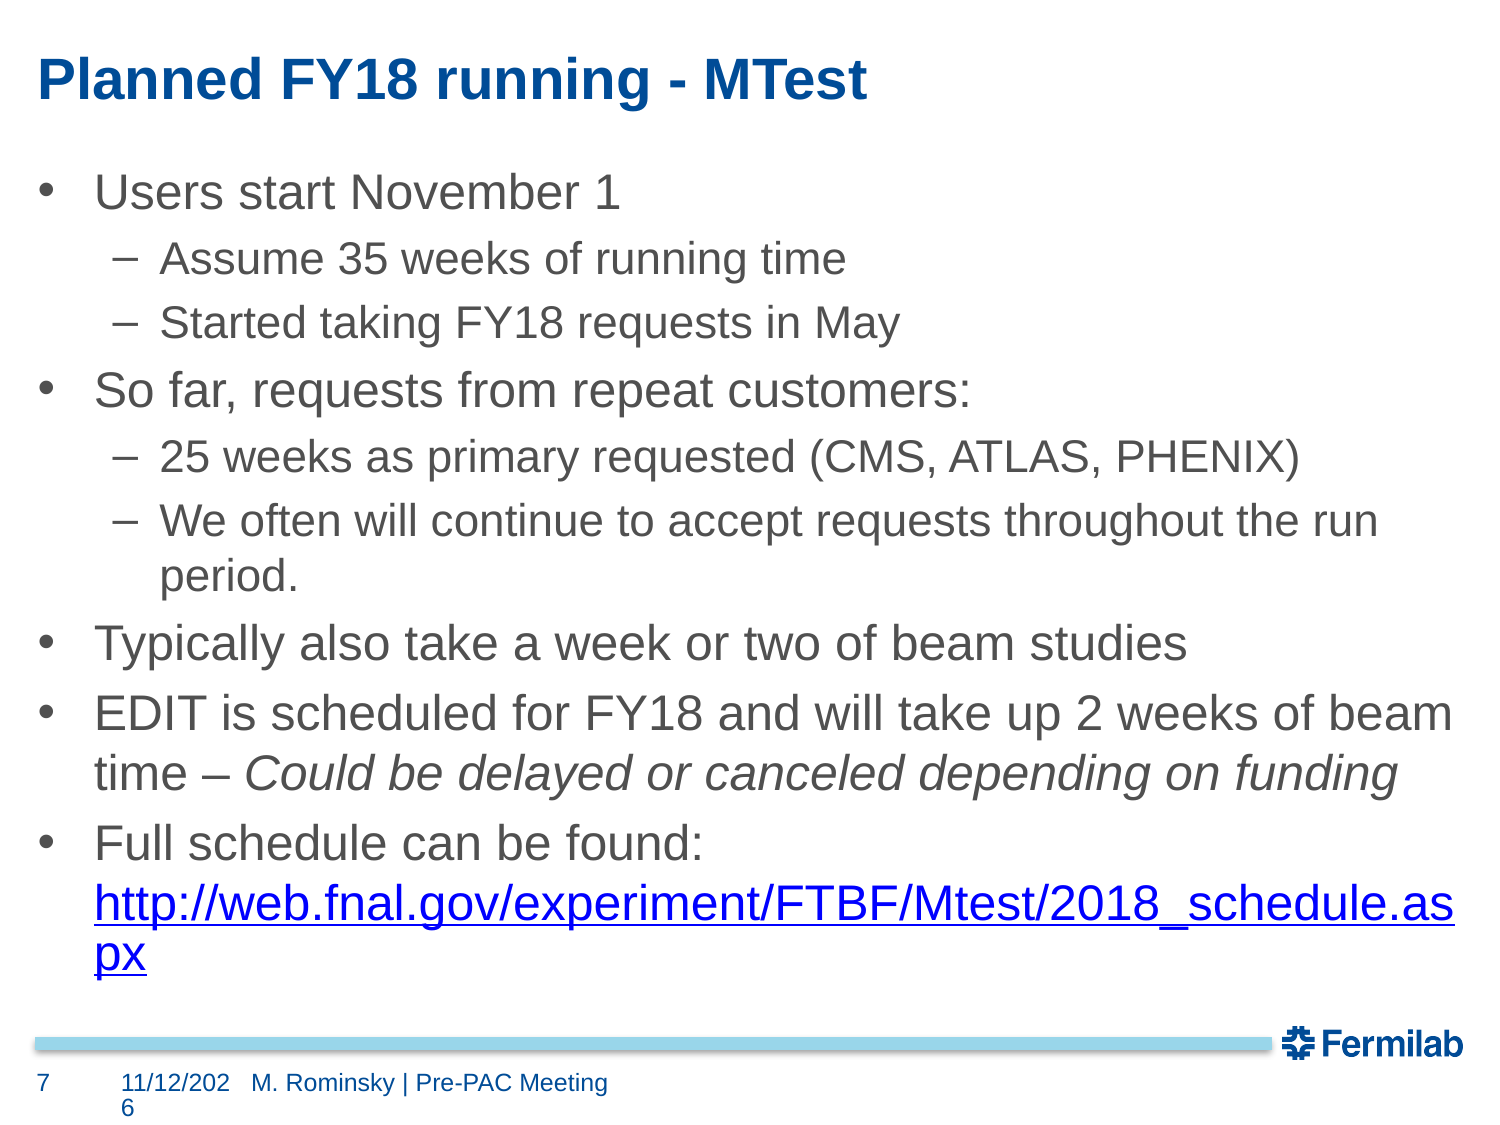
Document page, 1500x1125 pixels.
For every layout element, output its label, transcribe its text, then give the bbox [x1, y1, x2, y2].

picture [1282, 1026, 1463, 1060]
list Users start November 1 Assume 35 weeks of running time Started taking FY18 requests in May So far, requests from repeat customers: 25 weeks as primary requested (CMS, ATLAS, PHENIX) We often will continue to accept requests throughout the run period. Typically also take a week or two of beam studies EDIT is scheduled for FY18 and will take up 2 weeks of beam time – Could be delayed or canceled depending on funding Full schedule can be found: http://web.fnal.gov/experiment/FTBF/Mtest/2018_schedule.aspx [37, 159, 1461, 990]
title Planned FY18 running - MTest [37, 41, 1463, 112]
slide_number 7 [36, 1066, 105, 1106]
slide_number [120, 1066, 232, 1107]
footer M. Rominsky | Pre-PAC Meeting [251, 1066, 1279, 1107]
